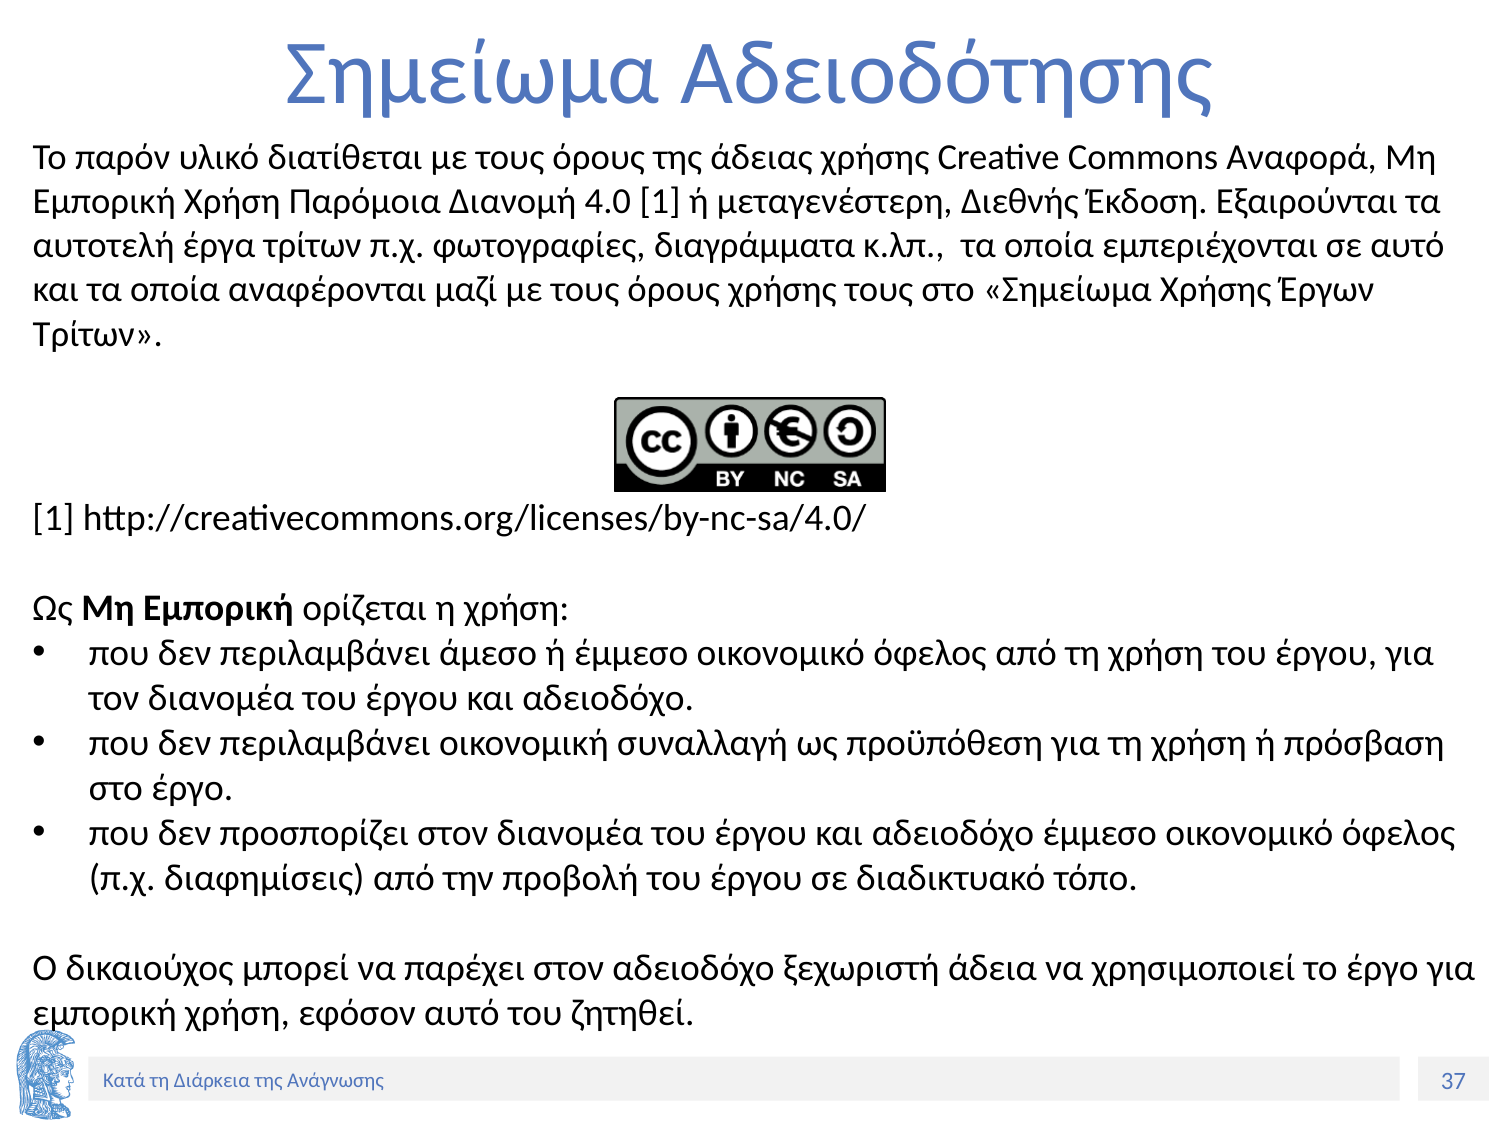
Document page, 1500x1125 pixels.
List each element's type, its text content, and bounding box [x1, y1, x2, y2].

text_box [1] http://creativecommons.org/licenses/by-nc-sa/4.0/ Ως Μη Εμπορική ορίζεται η χρήση: που δεν περιλαμβάνει άμεσο ή έμμεσο οικονομικό όφελος από τη χρήση του έργου, για τον διανομέα του έργου και αδειοδόχο. που δεν περιλαμβάνει οικονομική συναλλαγή ως προϋπόθεση για τη χρήση ή πρόσβαση στο έργο. που δεν προσπορίζει στον διανομέα του έργου και αδειοδόχο έμμεσο οικονομικό όφελος (π.χ. διαφημίσεις) από την προβολή του έργου σε διαδικτυακό τόπο. Ο δικαιούχος μπορεί να παρέχει στον αδειοδόχο ξεχωριστή άδεια να χρησιμοποιεί το έργο για εμπορική χρήση, εφόσον αυτό του ζητηθεί. [17, 479, 1500, 1047]
picture [9, 1026, 81, 1120]
title Σημείωμα Αδειοδότησης [75, 0, 1425, 125]
picture [614, 396, 886, 492]
list Το παρόν υλικό διατίθεται με τους όρους της άδειας χρήσης Creative Commons Αναφορά, Μη Εμπορική Χρήση Παρόμοια Διανομή 4.0 [1] ή μεταγενέστερη, Διεθνής Έκδοση. Εξαιρούνται τα αυτοτελή έργα τρίτων π.χ. φωτογραφίες, διαγράμματα κ.λπ., τα οποία εμπεριέχονται σε αυτό και τα οποία αναφέρονται μαζί με τους όρους χρήσης τους στο «Σημείωμα Χρήσης Έργων Τρίτων». [17, 125, 1483, 362]
